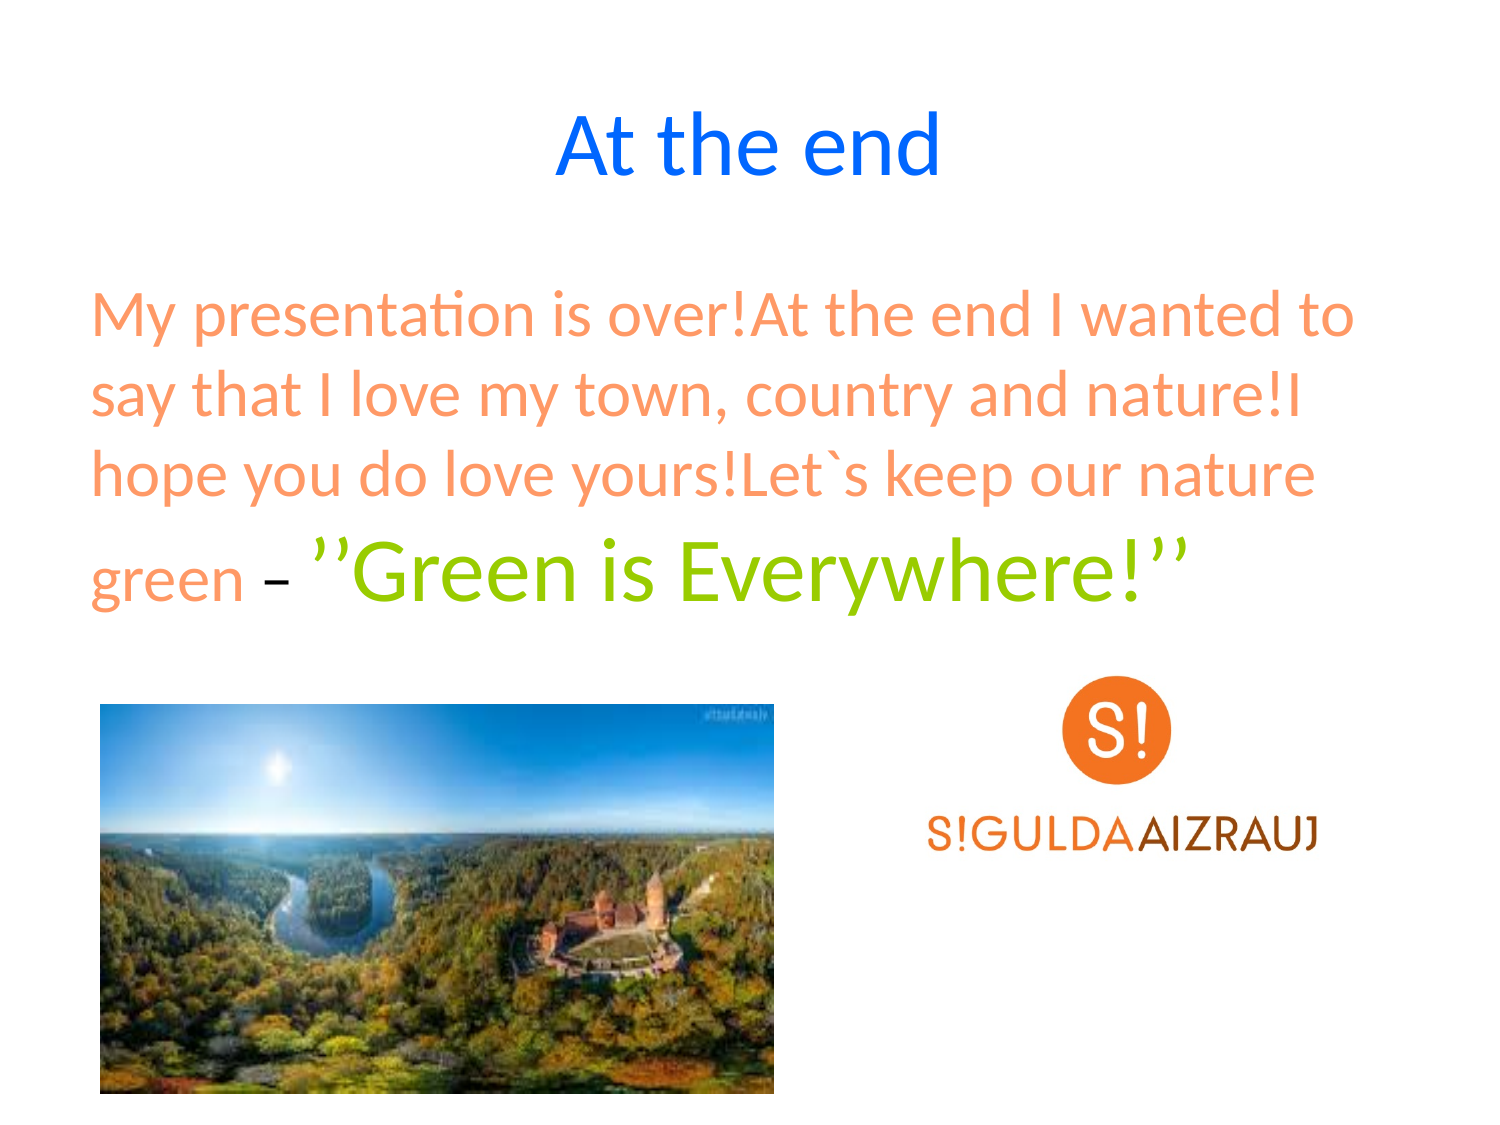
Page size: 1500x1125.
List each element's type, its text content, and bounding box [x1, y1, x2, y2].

picture [903, 631, 1341, 942]
title At the end [75, 45, 1425, 233]
list My presentation is over!At the end I wanted to say that I love my town, country and nature!I hope you do love yours!Let`s keep our nature green – ’’Green is Everywhere!’’ [75, 262, 1425, 1005]
picture [100, 703, 774, 1095]
